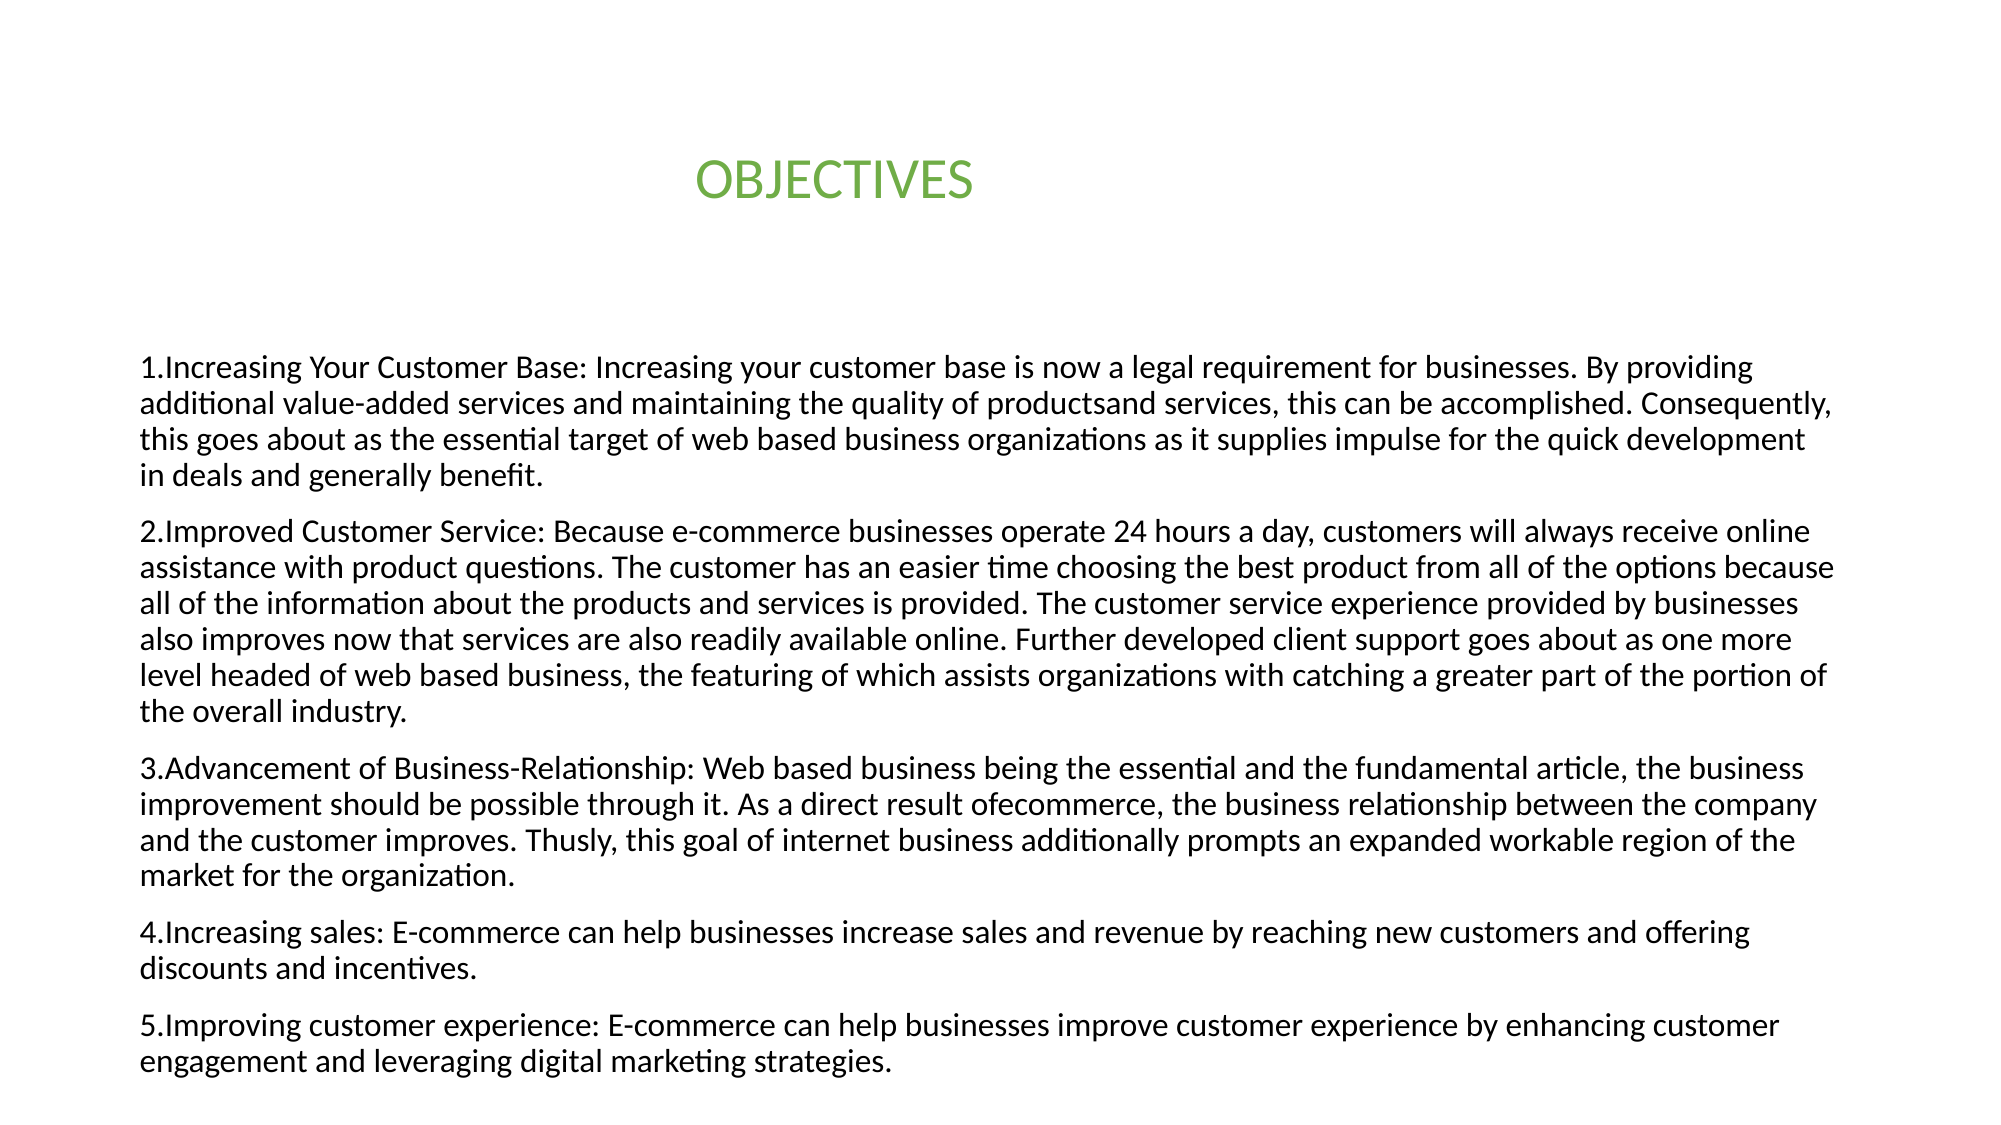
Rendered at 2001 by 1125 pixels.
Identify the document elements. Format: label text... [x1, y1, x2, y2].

list 1.Increasing Your Customer Base: Increasing your customer base is now a legal requirement for businesses. By providing additional value-added services and maintaining the quality of productsand services, this can be accomplished. Consequently, this goes about as the essential target of web based business organizations as it supplies impulse for the quick development in deals and generally benefit. 2.Improved Customer Service: Because e-commerce businesses operate 24 hours a day, customers will always receive online assistance with product questions. The customer has an easier time choosing the best product from all of the options because all of the information about the products and services is provided. The customer service experience provided by businesses also improves now that services are also readily available online. Further developed client support goes about as one more level headed of web based business, the featuring of which assists organizations with catching a greater part of the portion of the overall industry. 3.Advancement of Business-Relationship: Web based business being the essential and the fundamental article, the business improvement should be possible through it. As a direct result ofecommerce, the business relationship between the company and the customer improves. Thusly, this goal of internet business additionally prompts an expanded workable region of the market for the organization. 4.Increasing sales: E-commerce can help businesses increase sales and revenue by reaching new customers and offering discounts and incentives. 5.Improving customer experience: E-commerce can help businesses improve customer experience by enhancing customer engagement and leveraging digital marketing strategies. [124, 342, 1856, 1090]
text_box OBJECTIVES [680, 132, 1348, 218]
